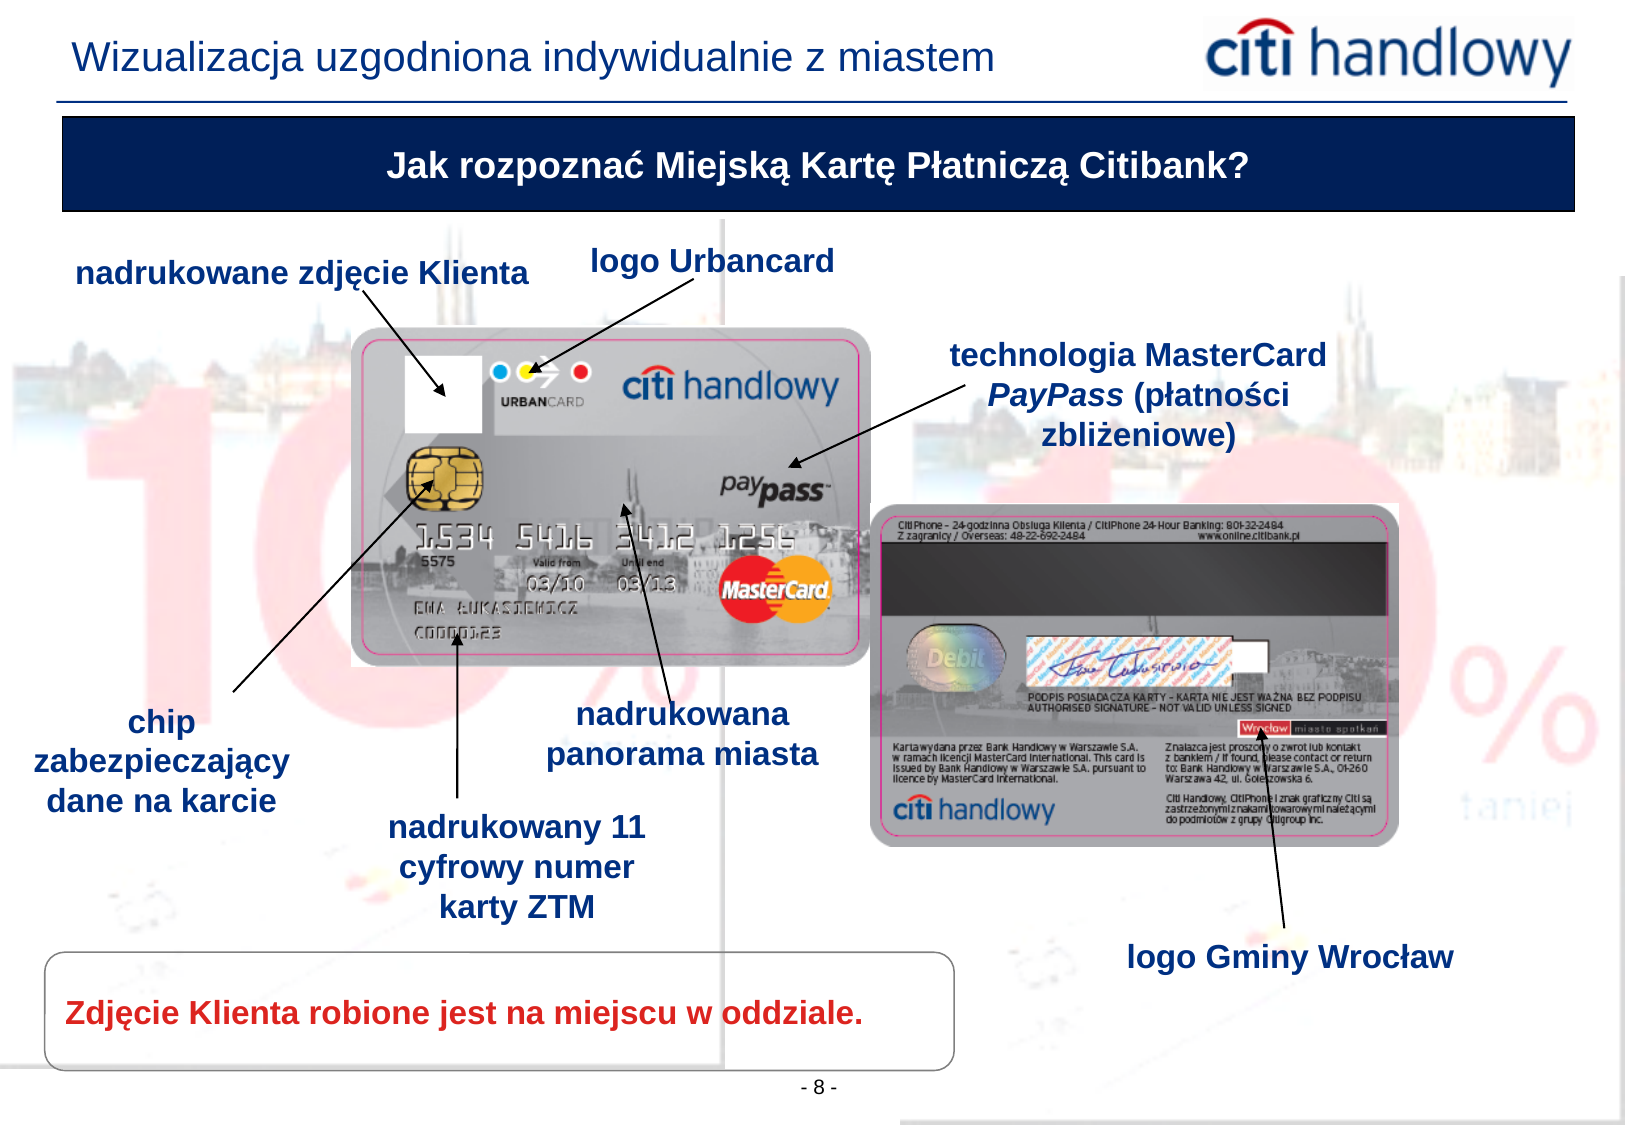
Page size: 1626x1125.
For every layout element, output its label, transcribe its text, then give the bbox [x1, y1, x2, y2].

text_box Wizualizacja uzgodniona indywidualnie z miastem [56, 20, 1568, 91]
picture [0, 219, 1625, 1125]
text_box logo Urbancard [729, 231, 956, 287]
text_box nadrukowana panorama miasta [729, 684, 837, 779]
text_box Jak rozpoznać Miejską Kartę Płatniczą Citibank? [62, 117, 1575, 211]
text_box Zdjęcie Klienta robione jest na miejscu w oddziale. [729, 952, 894, 1071]
picture [1202, 15, 1576, 91]
